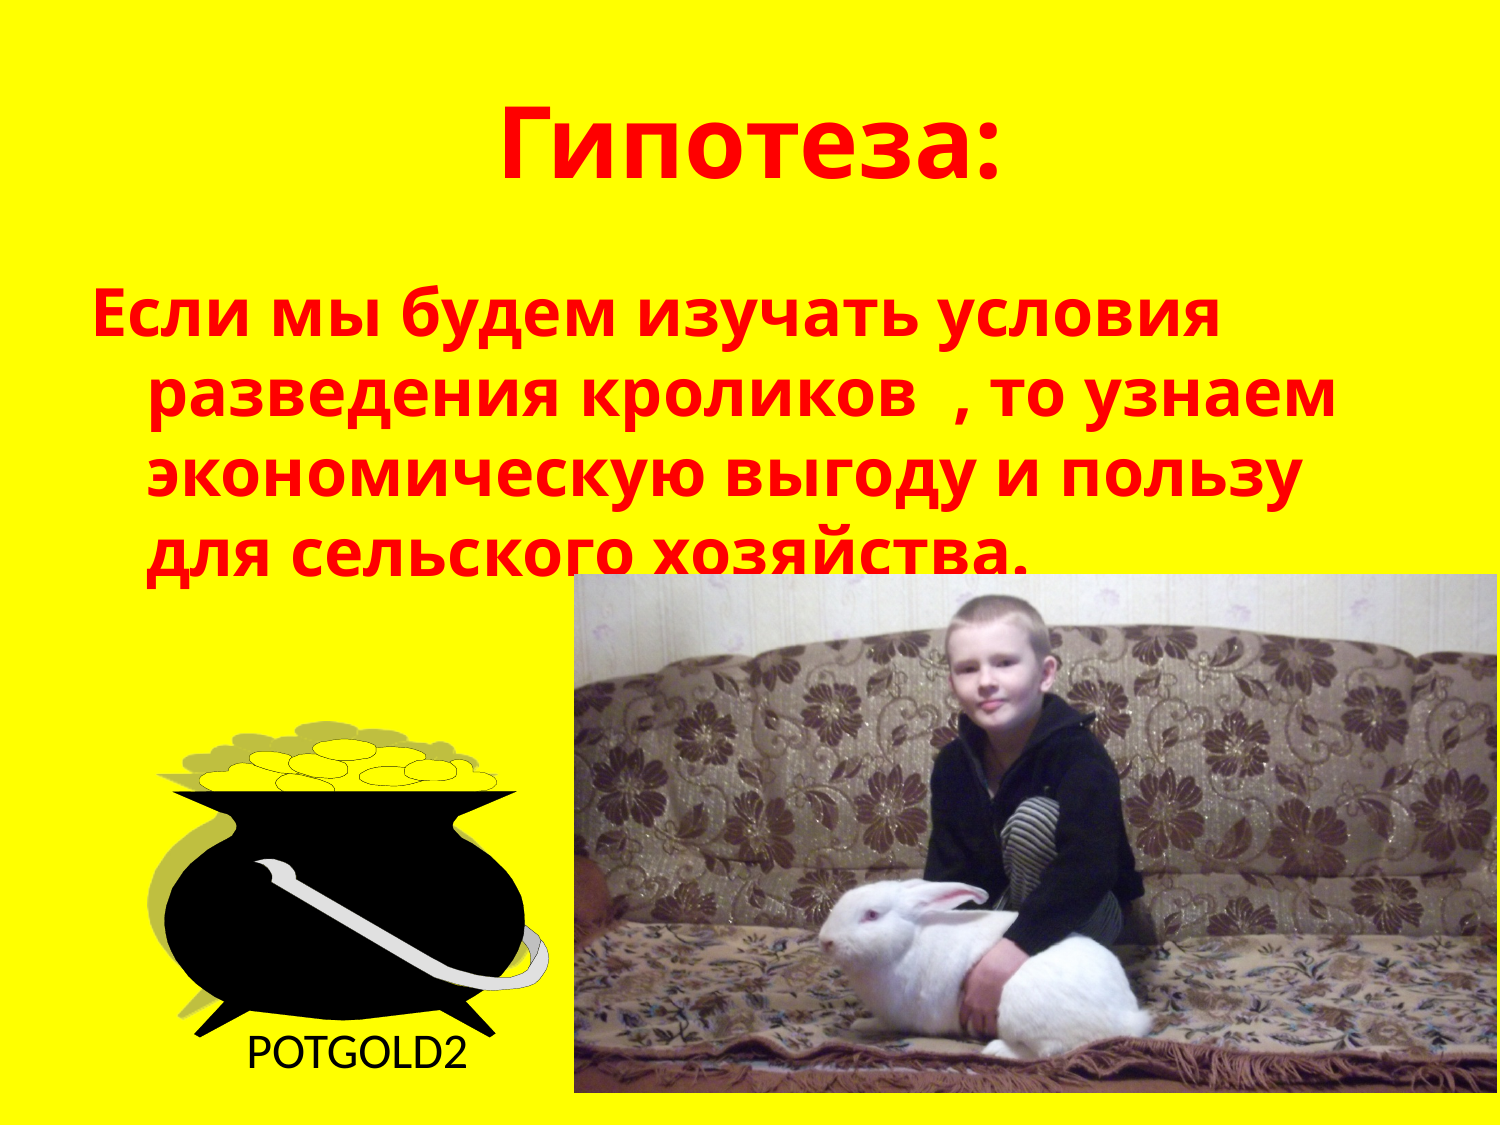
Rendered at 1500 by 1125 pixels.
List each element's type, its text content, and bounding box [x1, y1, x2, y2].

picture [573, 573, 1498, 1093]
list Если мы будем изучать условия разведения кроликов , то узнаем экономическую выгоду и пользу для сельского хозяйства. [74, 262, 1426, 1006]
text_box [163, 738, 551, 1057]
title Гипотеза: [74, 44, 1426, 233]
